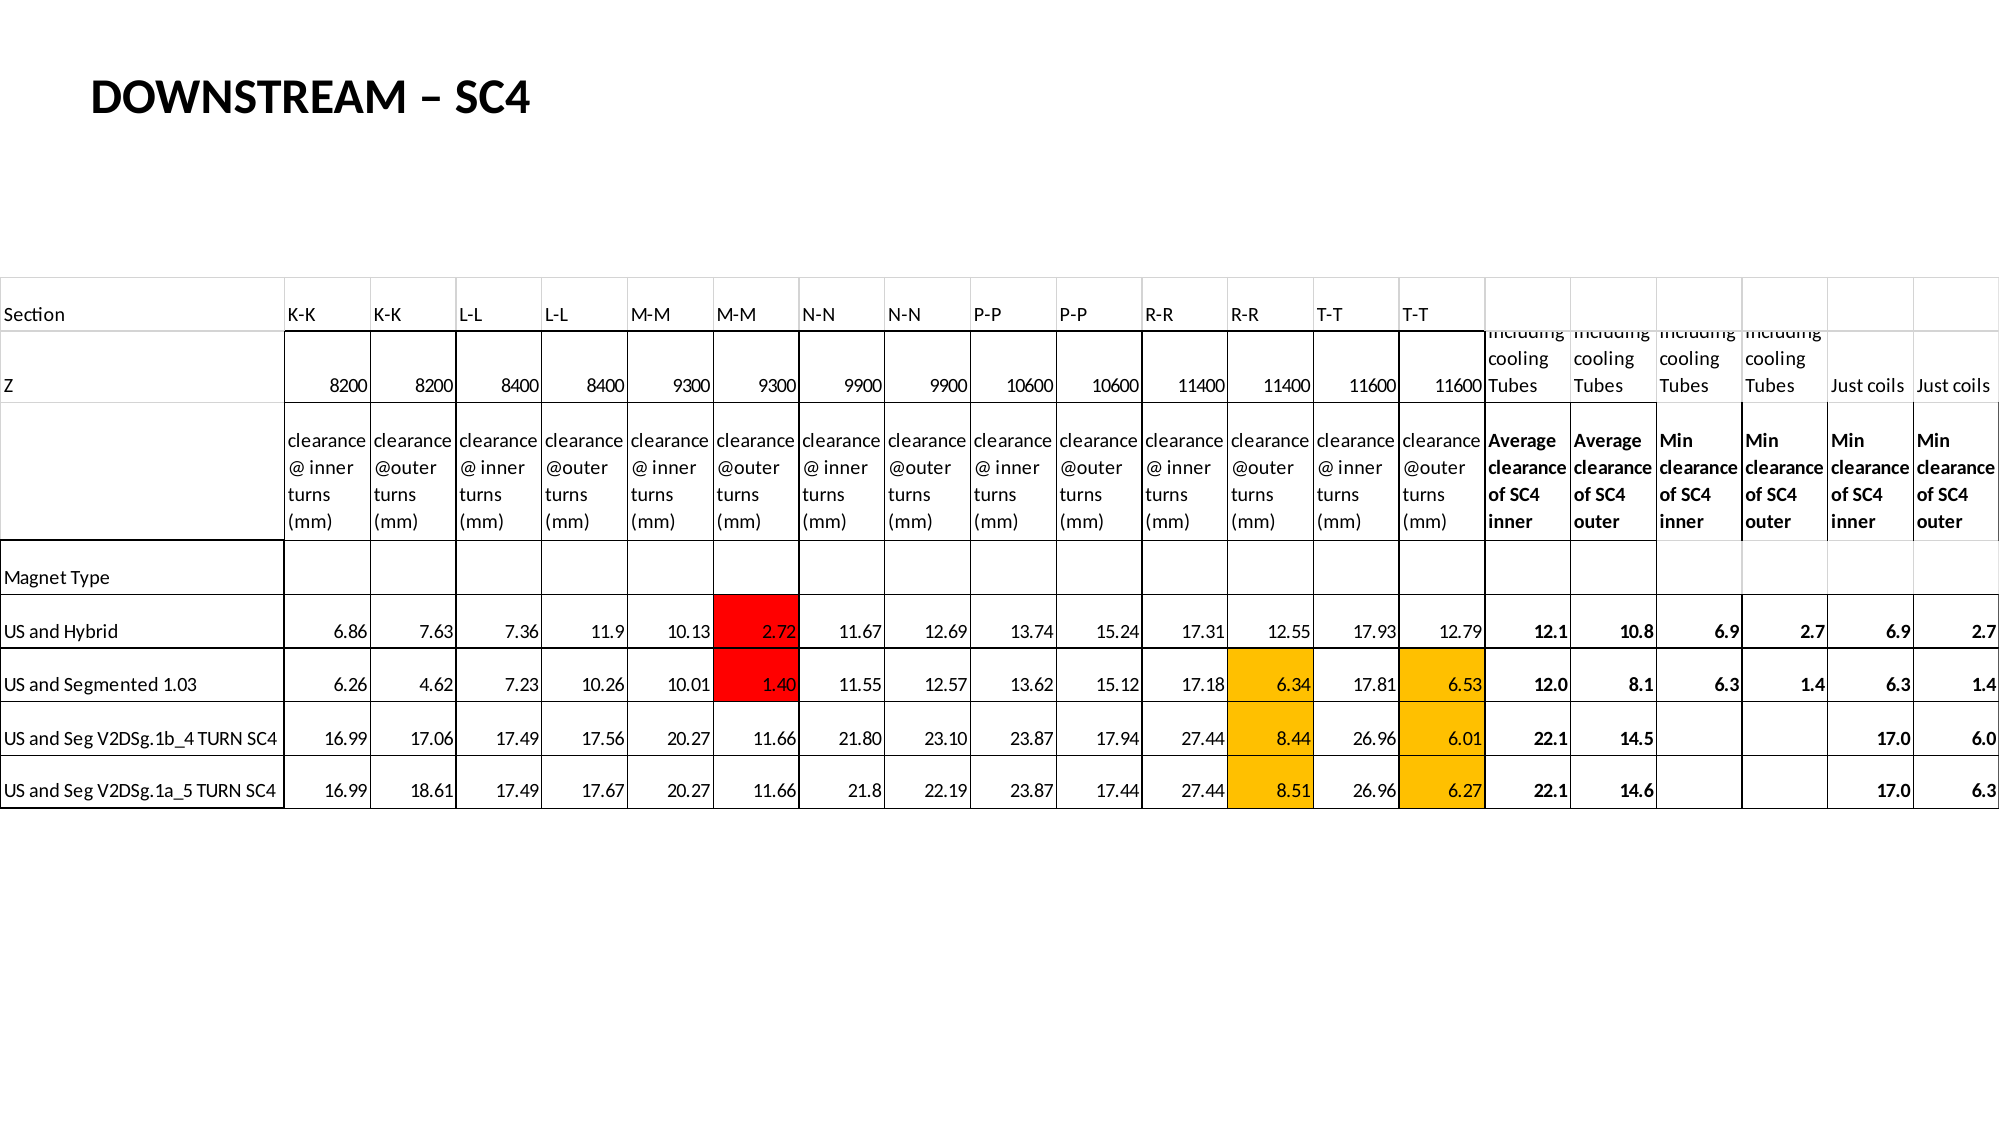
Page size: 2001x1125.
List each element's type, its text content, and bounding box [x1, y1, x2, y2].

picture [0, 276, 2000, 810]
text_box DOWNSTREAM – SC4 [75, 56, 546, 132]
